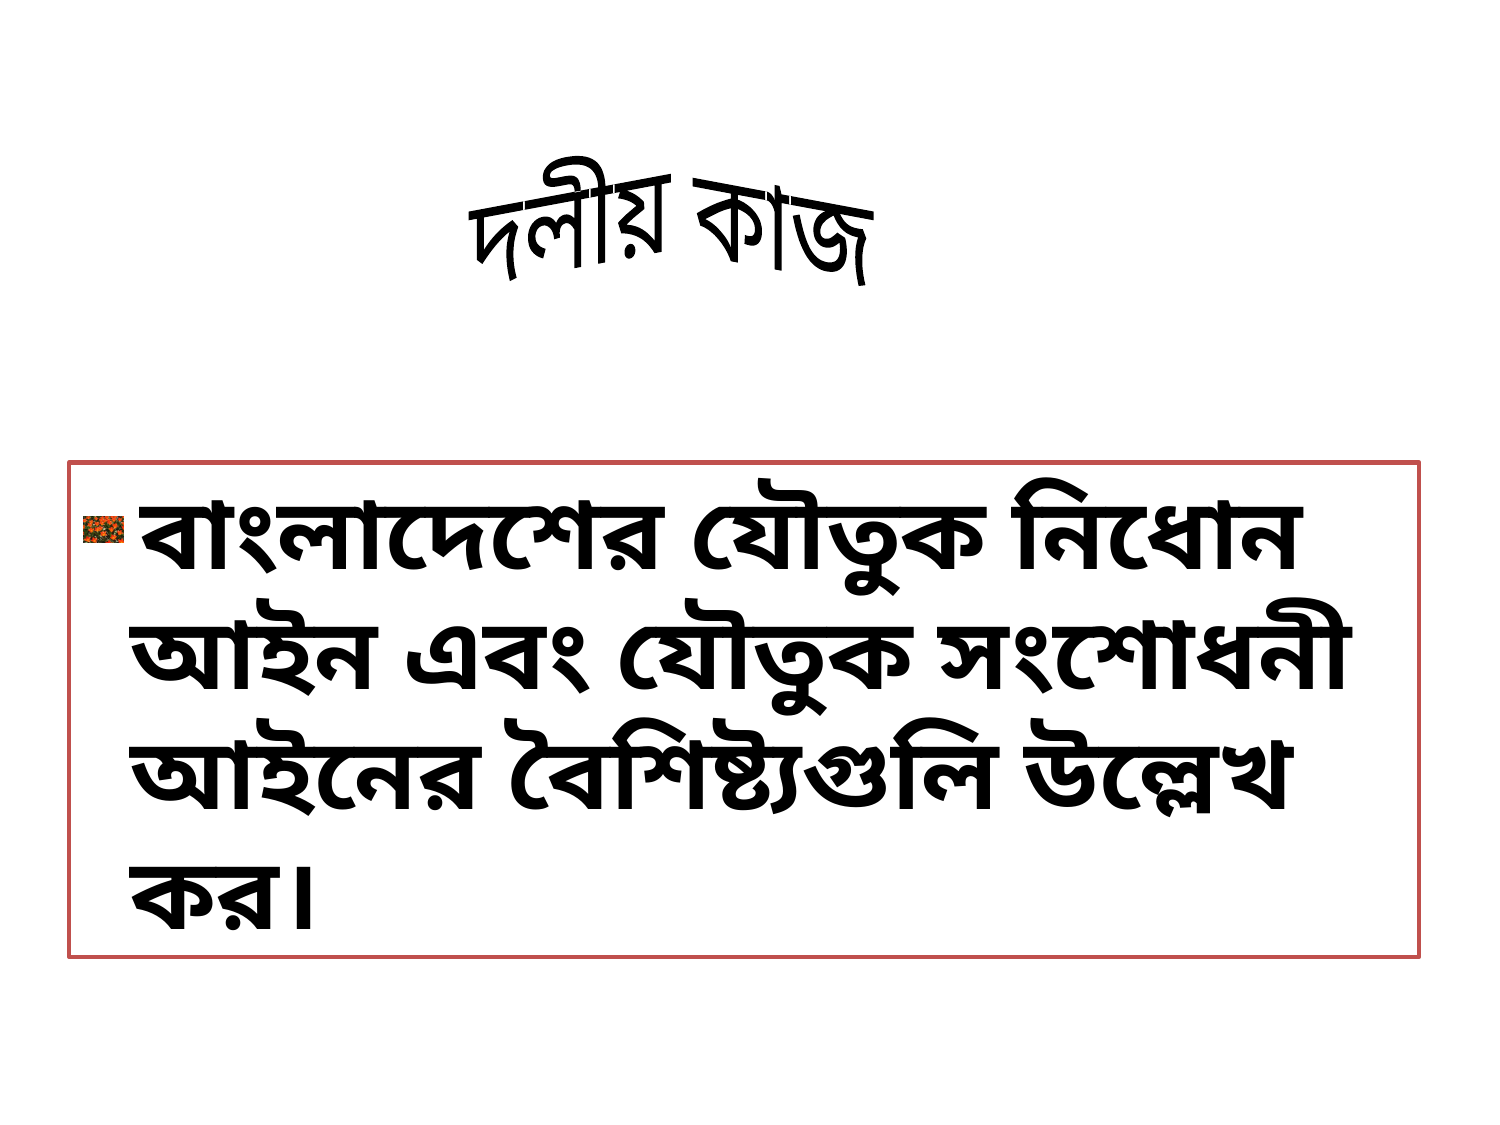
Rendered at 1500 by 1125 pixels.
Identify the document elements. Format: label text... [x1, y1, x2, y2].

picture [83, 516, 118, 543]
text_box বাংলাদেশের যৌতুক নিধোন আইন এবং যৌতুক সংশোধনী আইনের বৈশিষ্ট্যগুলি উল্লেখ কর। [67, 460, 1421, 959]
